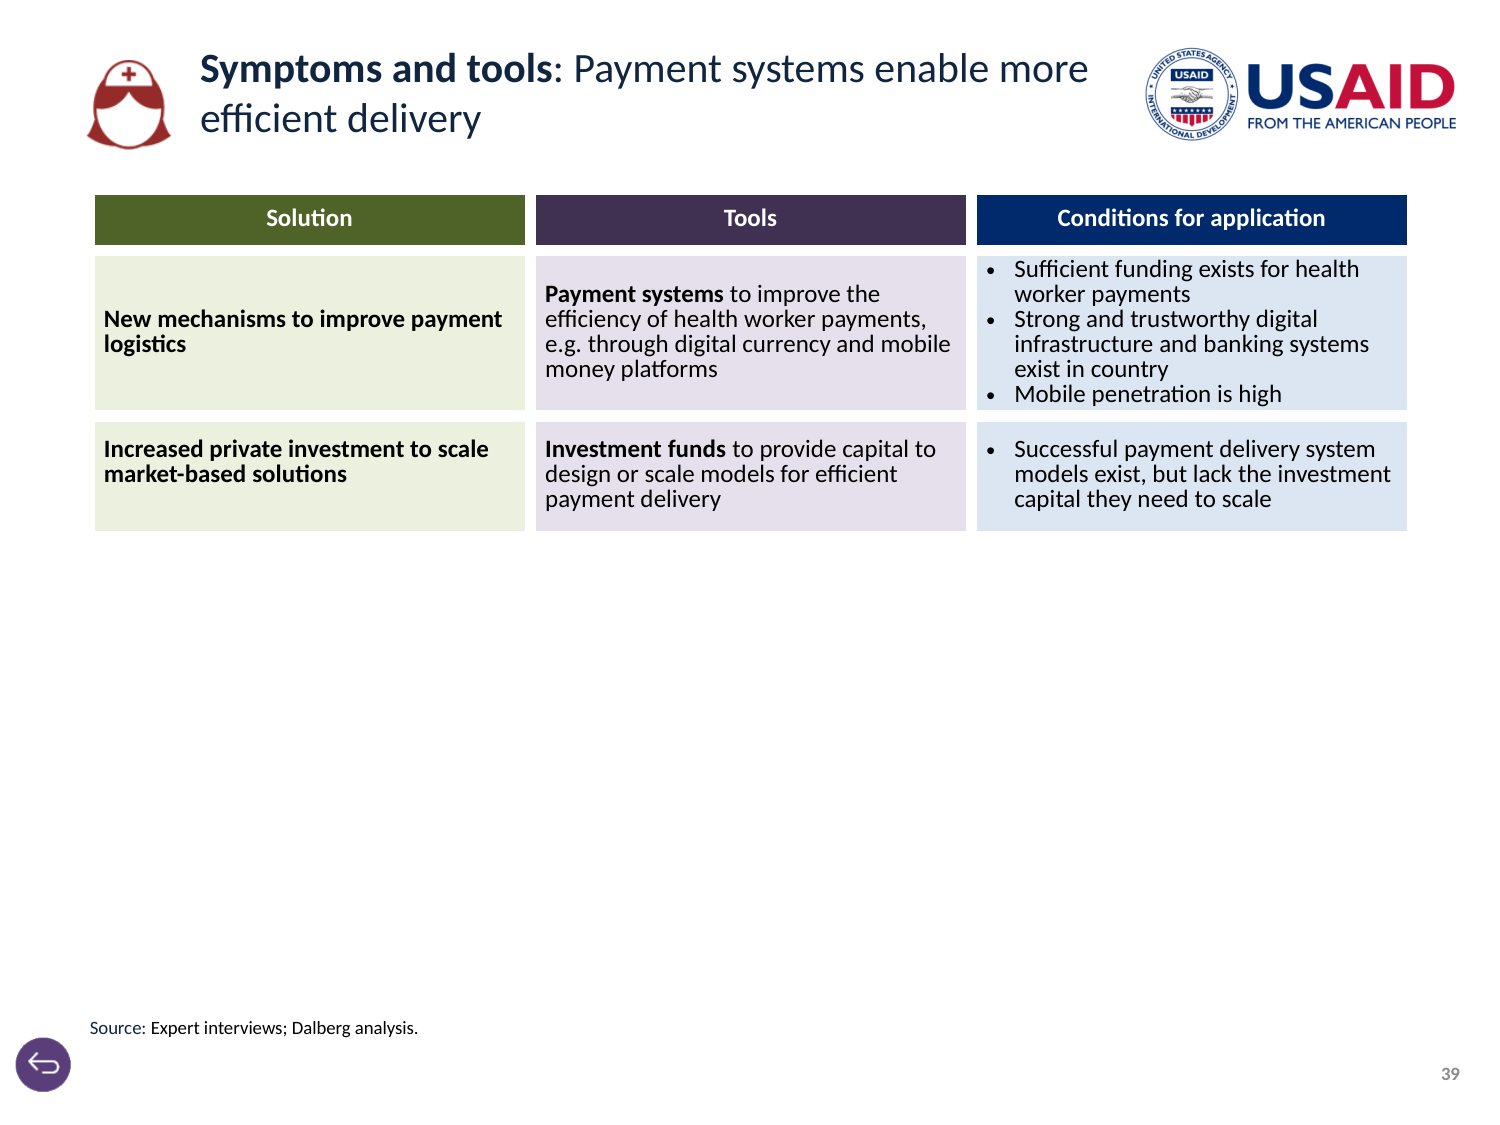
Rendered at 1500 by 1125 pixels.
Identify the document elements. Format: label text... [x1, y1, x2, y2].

title Symptoms and tools: Payment systems enable more efficient delivery [200, 40, 1138, 150]
picture [10, 1032, 75, 1096]
table_header Conditions for application [977, 195, 1407, 245]
table_cell Investment funds to provide capital to design or scale models for efficient payment delivery [536, 422, 966, 531]
text_box Source: Expert interviews; Dalberg analysis. [89, 1015, 1413, 1075]
slide_number 39 [1137, 1042, 1475, 1103]
table_cell Increased private investment to scale market-based solutions [95, 422, 525, 531]
picture [1138, 40, 1463, 150]
table_header Tools [536, 195, 966, 245]
table_cell Sufficient funding exists for health worker payments Strong and trustworthy digital infrastructure and banking systems exist in country Mobile penetration is high [977, 256, 1407, 410]
picture [85, 60, 175, 150]
table_cell Payment systems to improve the efficiency of health worker payments, e.g. through digital currency and mobile money platforms [536, 256, 966, 410]
table_cell New mechanisms to improve payment logistics [95, 256, 525, 410]
table_cell Successful payment delivery system models exist, but lack the investment capital they need to scale [977, 422, 1407, 531]
table_header Solution [95, 195, 525, 245]
